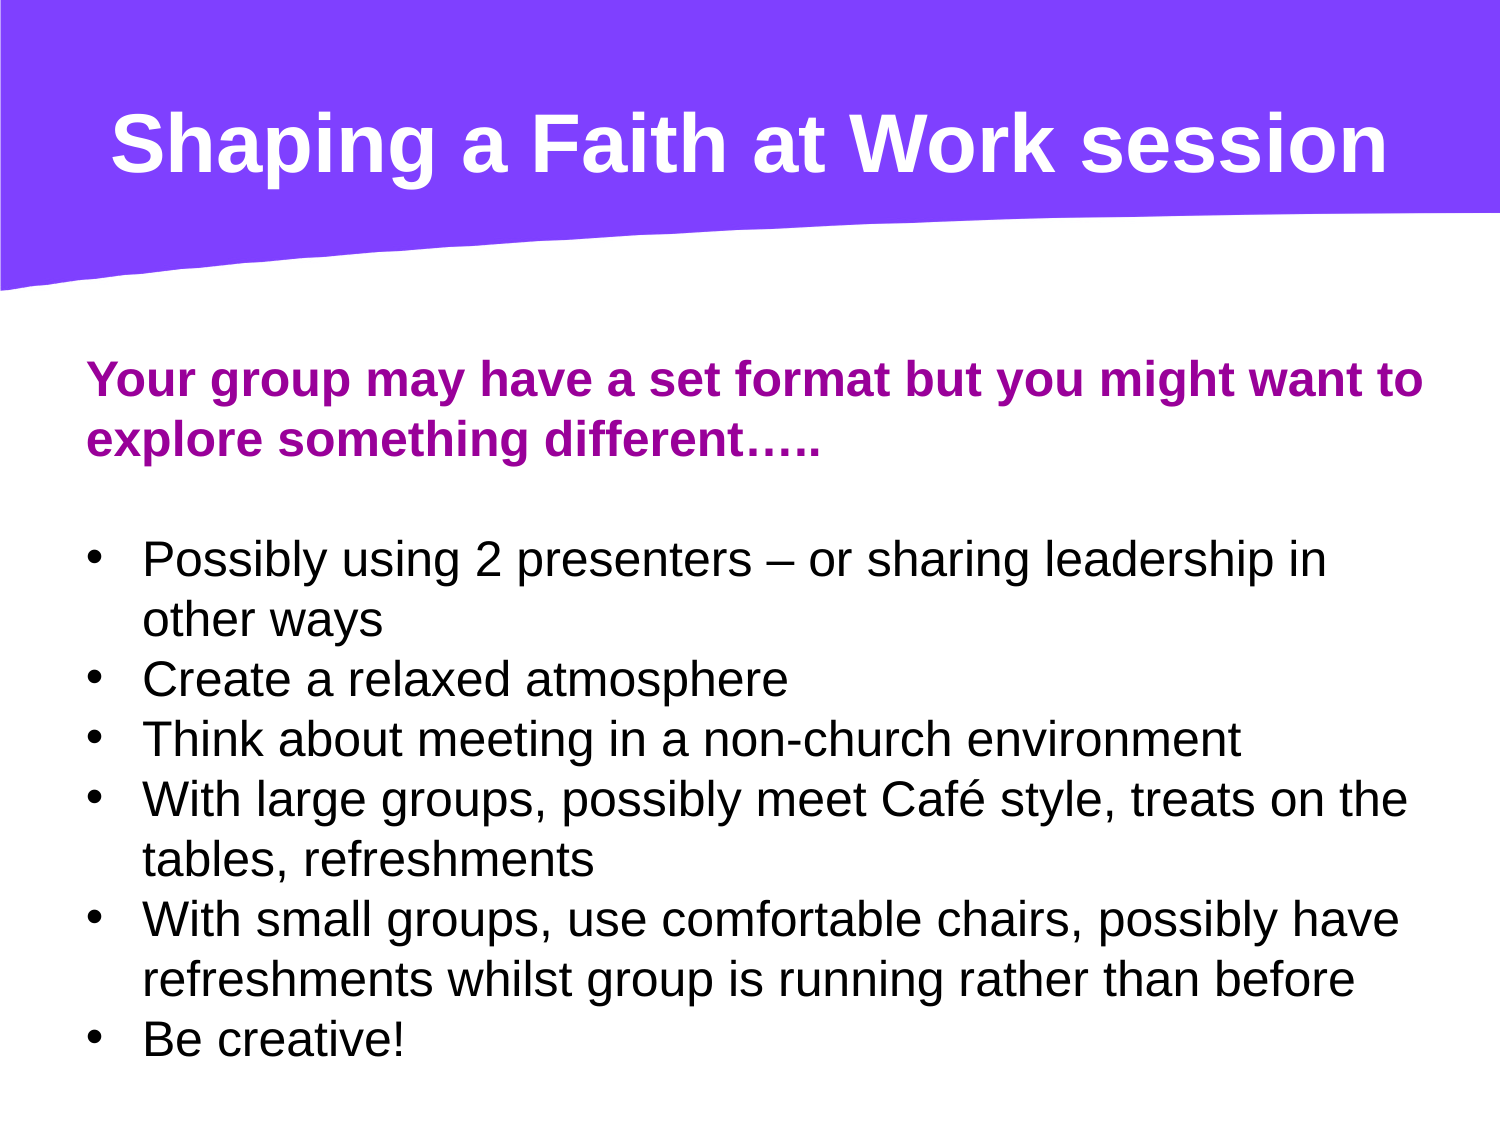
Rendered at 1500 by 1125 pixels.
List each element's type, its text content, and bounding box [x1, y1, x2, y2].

picture [0, 0, 1500, 291]
text_box Your group may have a set format but you might want to explore something different….. Possibly using 2 presenters – or sharing leadership in other ways Create a relaxed atmosphere Think about meeting in a non-church environment With large groups, possibly meet Café style, treats on the tables, refreshments With small groups, use comfortable chairs, possibly have refreshments whilst group is running rather than before Be creative! [71, 338, 1459, 1074]
